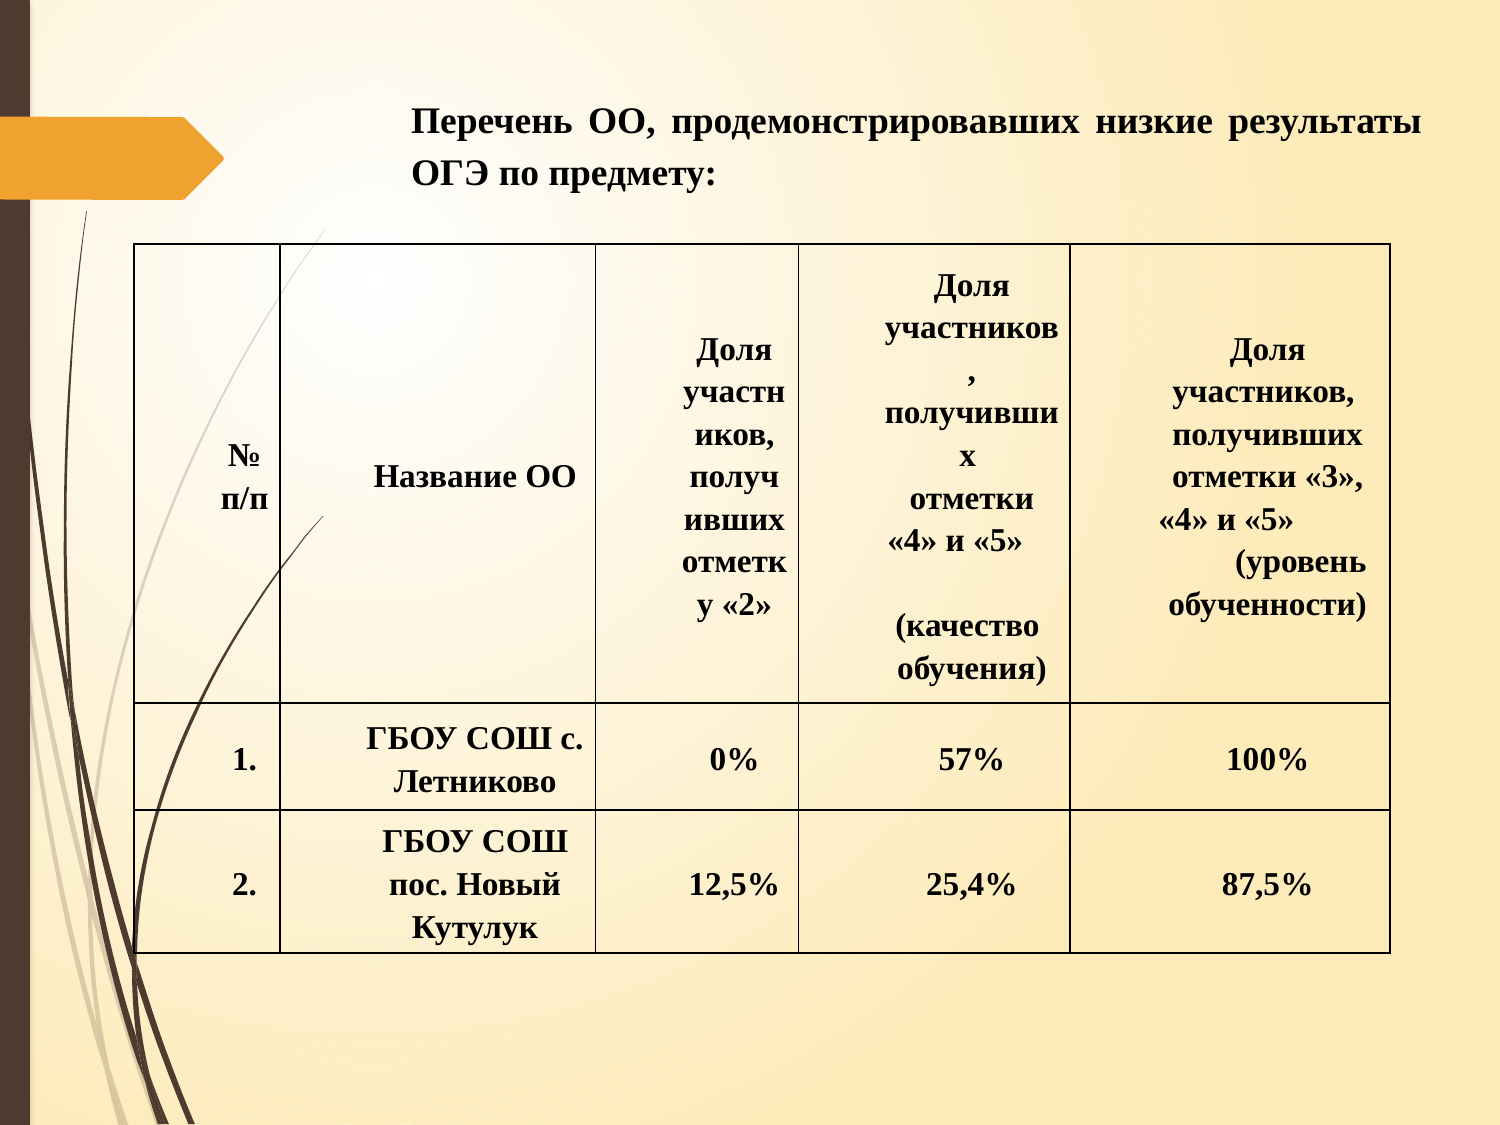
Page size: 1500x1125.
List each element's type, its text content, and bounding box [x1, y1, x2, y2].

table_header № п/п [135, 245, 279, 702]
table_header Название ОО [281, 245, 595, 702]
table_header Доля участников, получивших отметку «2» [596, 245, 798, 702]
table_cell 57% [799, 704, 1069, 809]
table_cell 87,5% [1071, 811, 1389, 952]
table_header Доля участников, получивших отметки «4» и «5» (качество обучения) [799, 245, 1069, 702]
table_cell ГБОУ СОШ пос. Новый Кутулук [281, 811, 595, 952]
table_cell 12,5% [596, 811, 798, 952]
table_header Доля участников, получивших отметки «3», «4» и «5» (уровень обученности) [1071, 245, 1389, 702]
table_cell 25,4% [799, 811, 1069, 952]
table_cell 100% [1071, 704, 1389, 809]
table_cell 2. [135, 811, 279, 952]
text_box Перечень ОО, продемонстрировавших низкие результаты ОГЭ по предмету: [321, 82, 1438, 201]
table_cell 1. [135, 704, 279, 809]
table_cell ГБОУ СОШ с. Летниково [281, 704, 595, 809]
table_cell 0% [596, 704, 798, 809]
